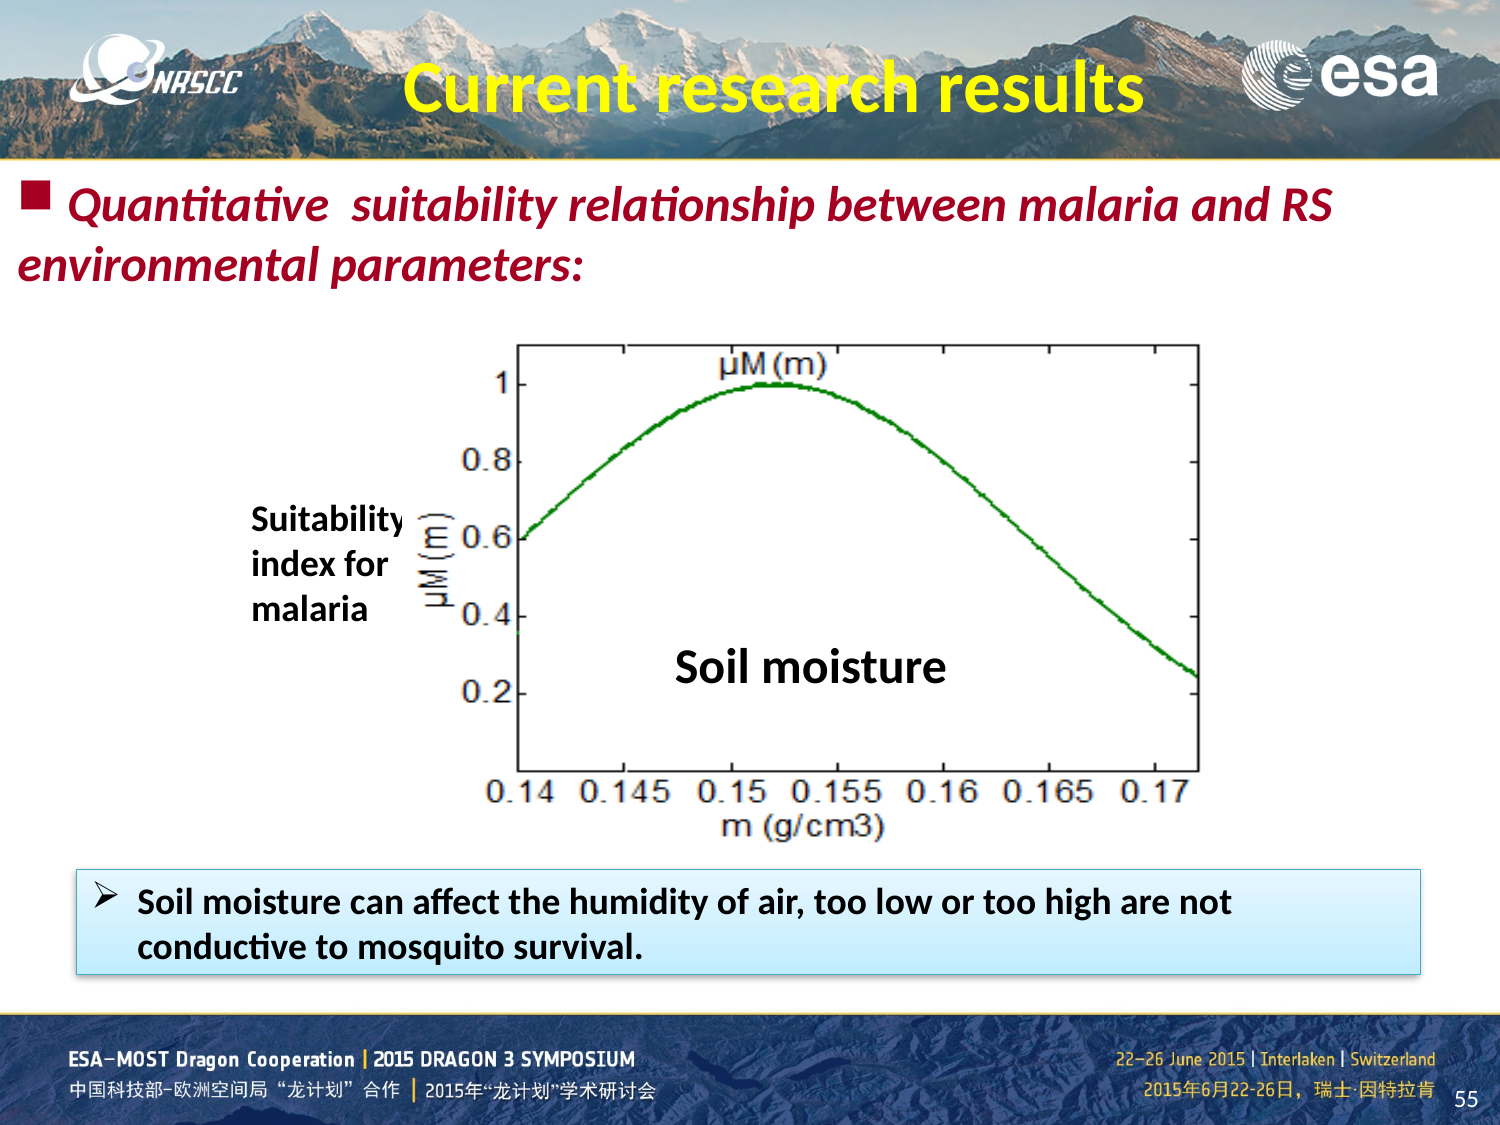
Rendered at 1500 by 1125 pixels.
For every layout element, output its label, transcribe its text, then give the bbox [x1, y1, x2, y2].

text_box Quantitative suitability relationship between malaria and RS environmental parameters: [2, 164, 1454, 283]
picture [0, 0, 1500, 1125]
text_box Suitability index for malaria [236, 487, 397, 654]
text_box Current research results [99, 30, 1450, 149]
text_box Soil moisture can affect the humidity of air, too low or too high are not conductive to mosquito survival. [76, 869, 1421, 975]
